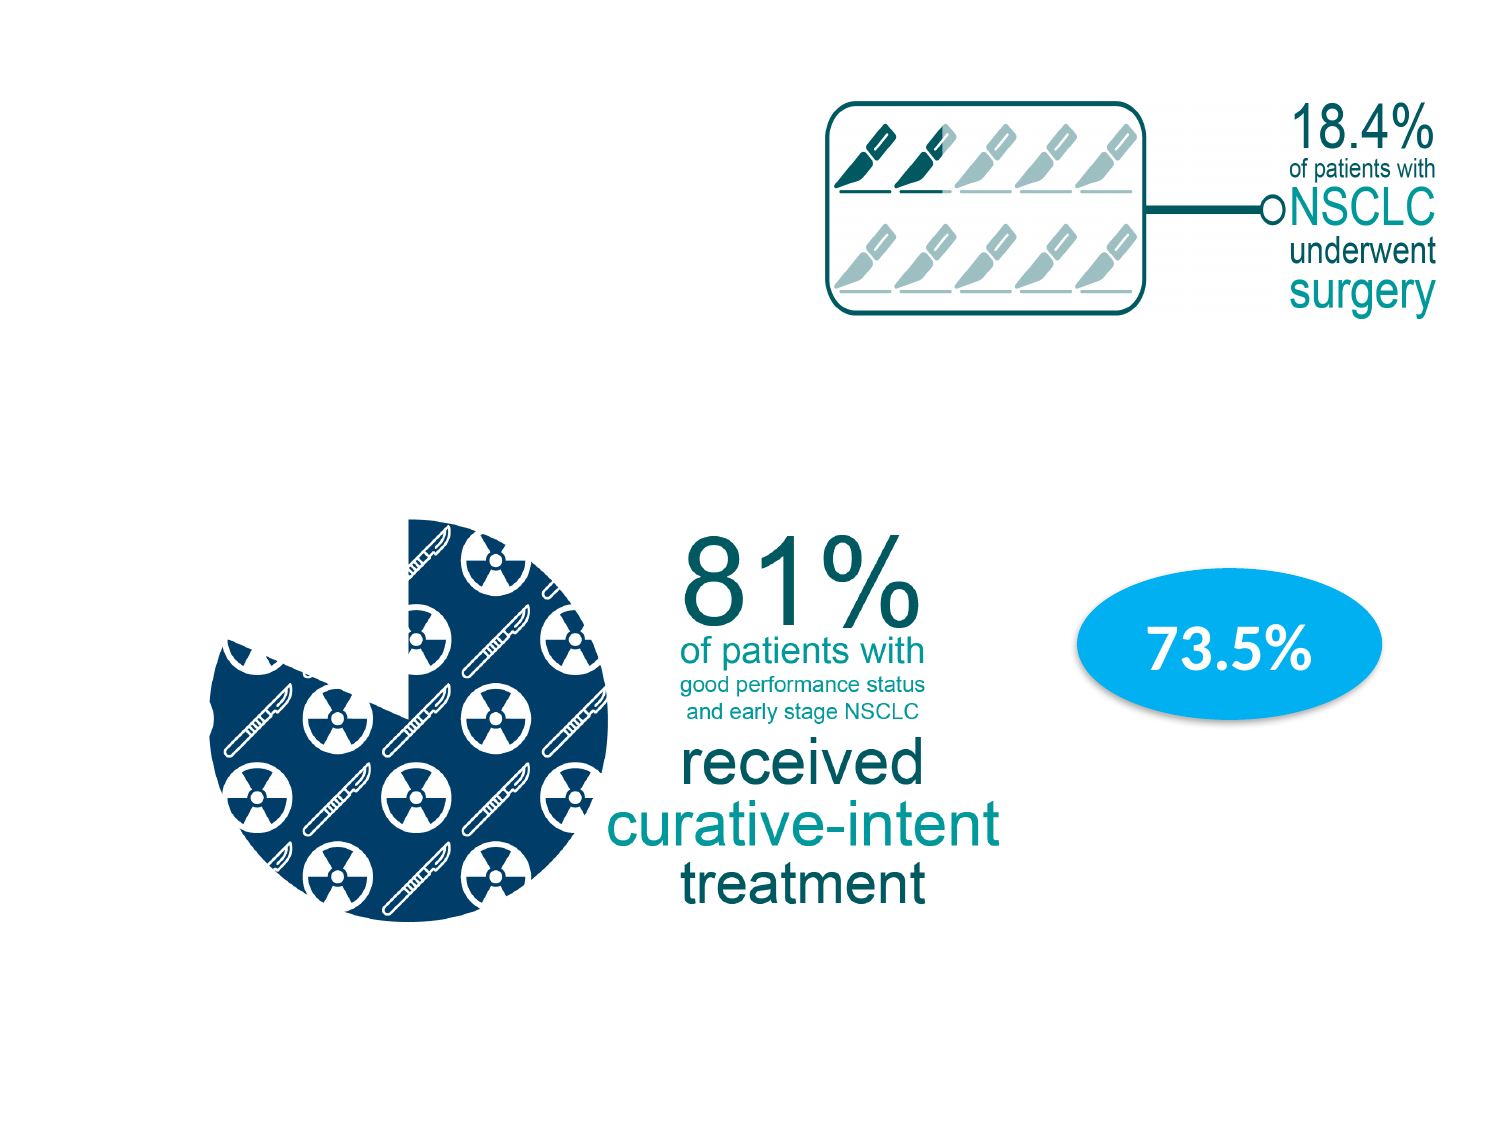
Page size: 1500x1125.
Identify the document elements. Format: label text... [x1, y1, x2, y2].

picture [143, 518, 1001, 922]
picture [824, 94, 1436, 325]
text_box 73.5% [1076, 567, 1384, 721]
